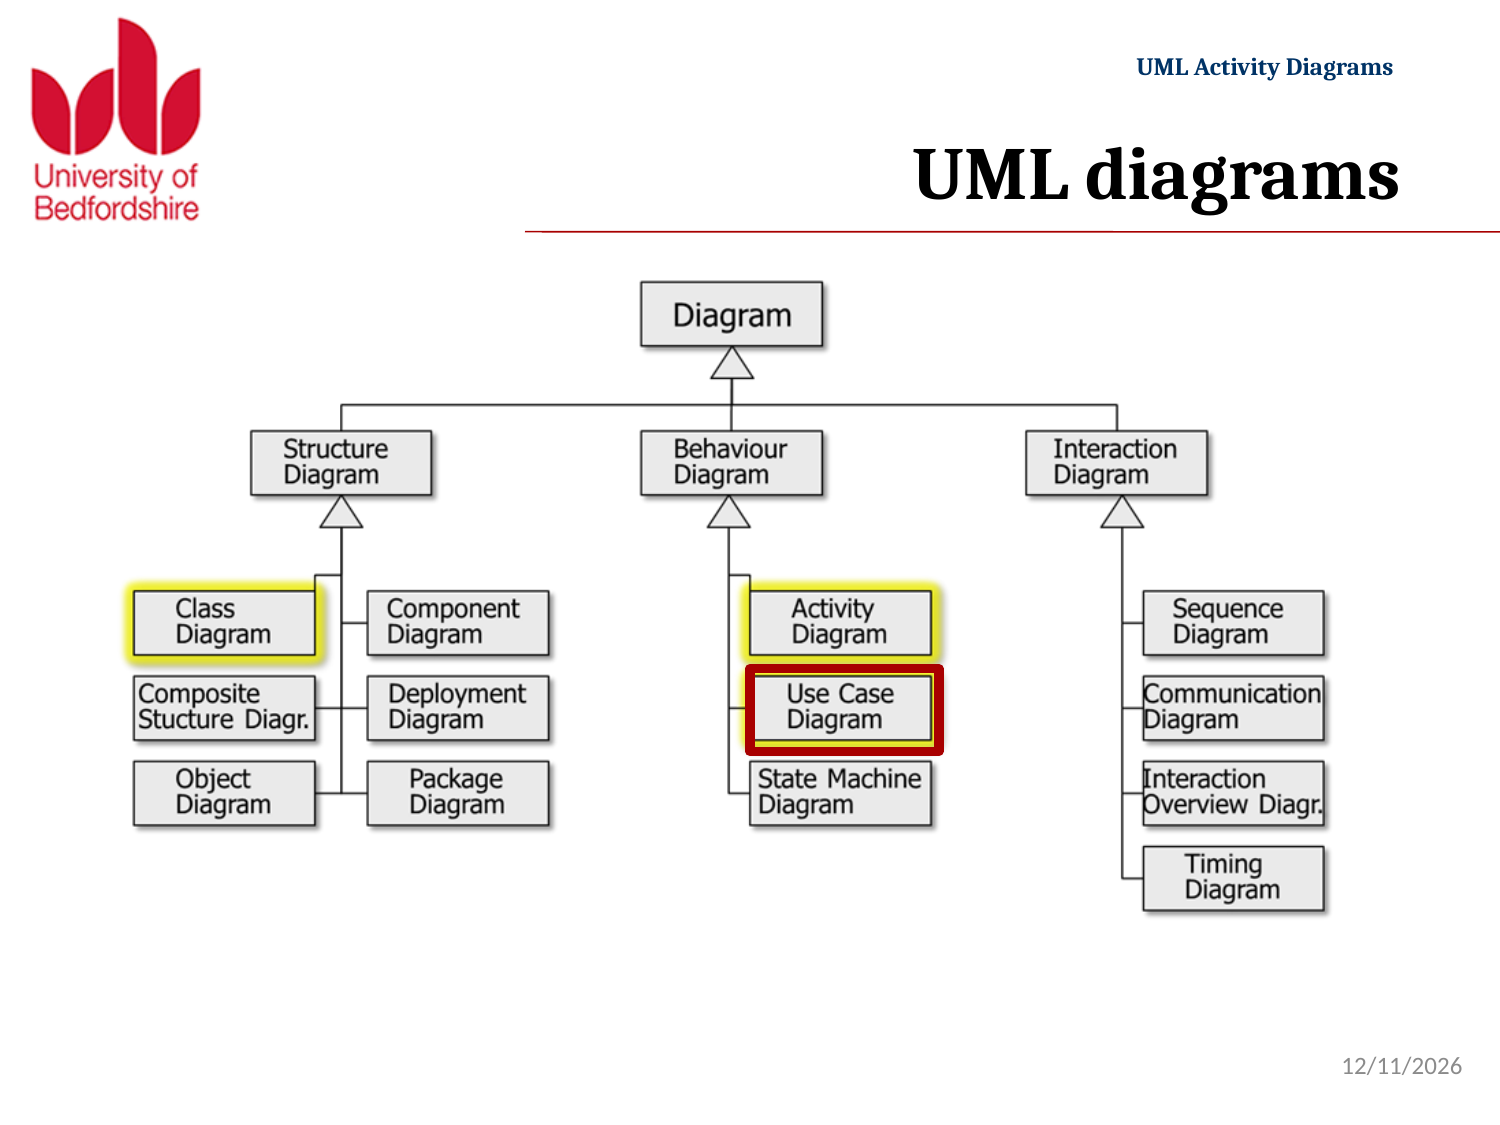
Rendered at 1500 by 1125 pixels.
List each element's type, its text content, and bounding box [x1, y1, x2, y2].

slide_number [1128, 1035, 1478, 1095]
title UML diagrams [265, 113, 1416, 227]
picture [0, 0, 237, 236]
picture [111, 278, 1351, 932]
